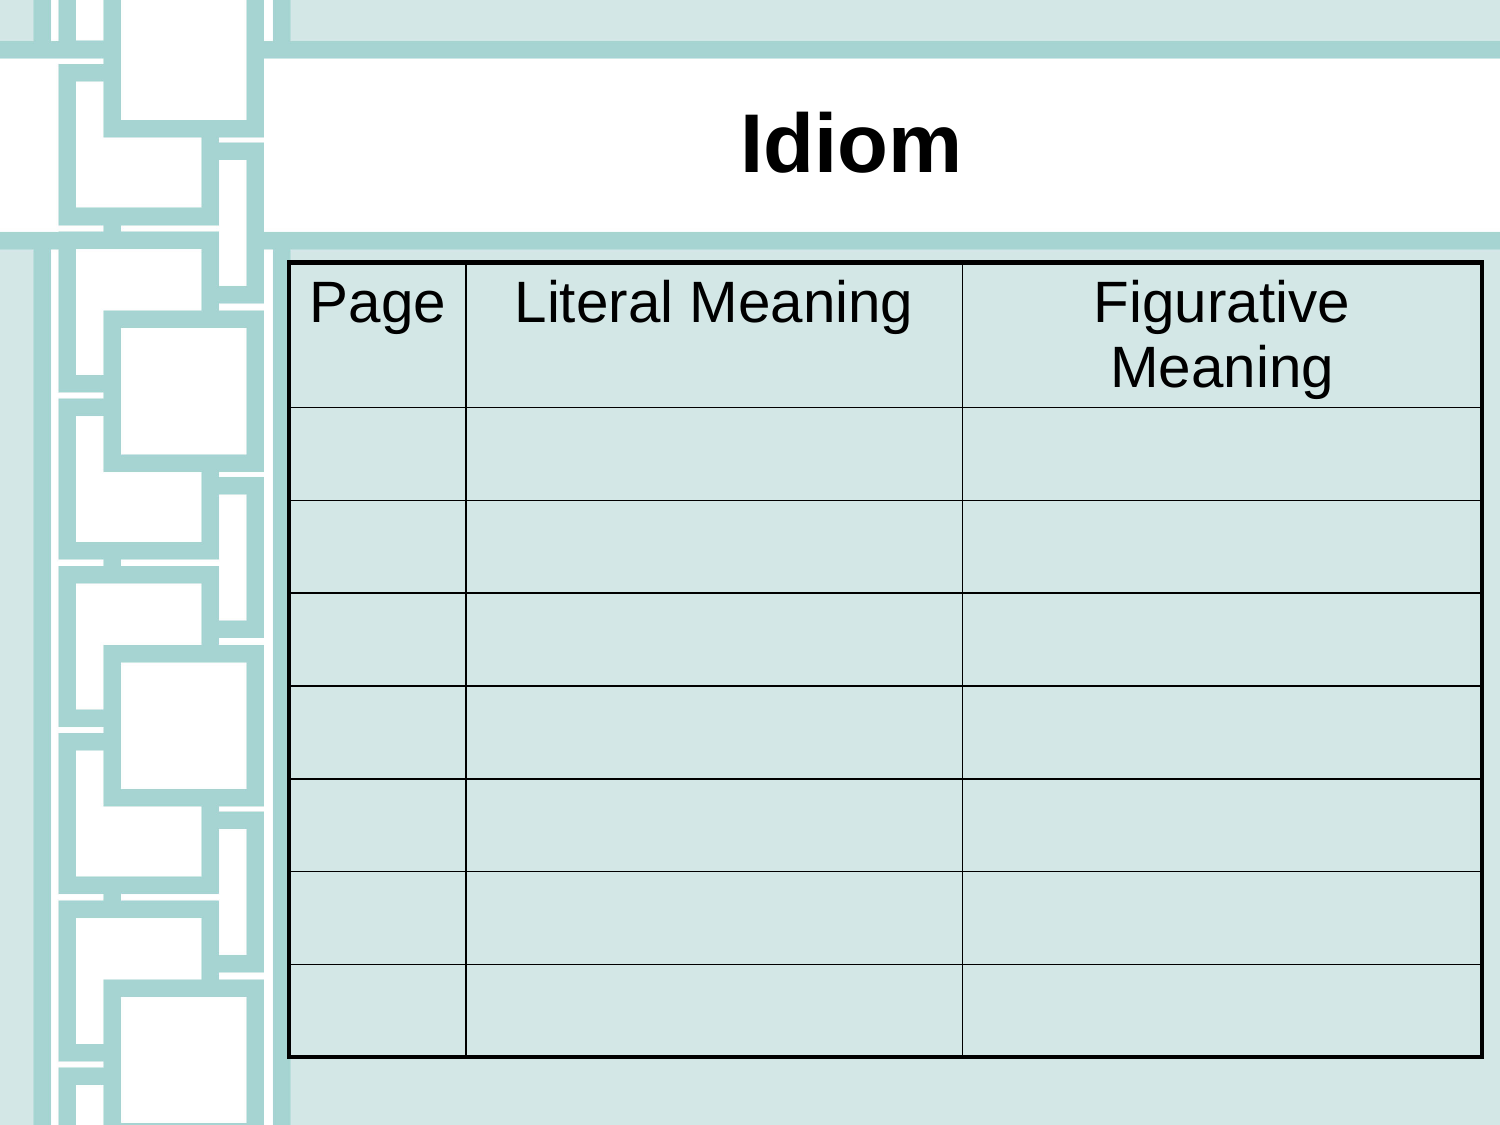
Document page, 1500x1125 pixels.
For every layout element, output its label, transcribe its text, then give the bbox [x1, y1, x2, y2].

table_cell [291, 965, 465, 1055]
table_cell [467, 408, 962, 500]
table_header Page [291, 265, 465, 407]
table_header Literal Meaning [467, 265, 962, 407]
table_cell [963, 594, 1480, 685]
picture [0, 0, 1500, 1125]
title Idiom [277, 44, 1426, 233]
table_cell [291, 872, 465, 964]
table_cell [963, 965, 1480, 1055]
table_cell [291, 687, 465, 778]
table_cell [963, 501, 1480, 592]
table_cell [467, 965, 962, 1055]
table_cell [291, 594, 465, 685]
table_cell [291, 780, 465, 871]
table_header Figurative Meaning [963, 265, 1480, 407]
table_cell [963, 872, 1480, 964]
table_cell [467, 501, 962, 592]
table_cell [467, 687, 962, 778]
table_cell [963, 408, 1480, 500]
table_cell [963, 780, 1480, 871]
table_cell [467, 780, 962, 871]
table_cell [963, 687, 1480, 778]
table_cell [291, 408, 465, 500]
table_cell [467, 594, 962, 685]
table_cell [291, 501, 465, 592]
table_cell [467, 872, 962, 964]
